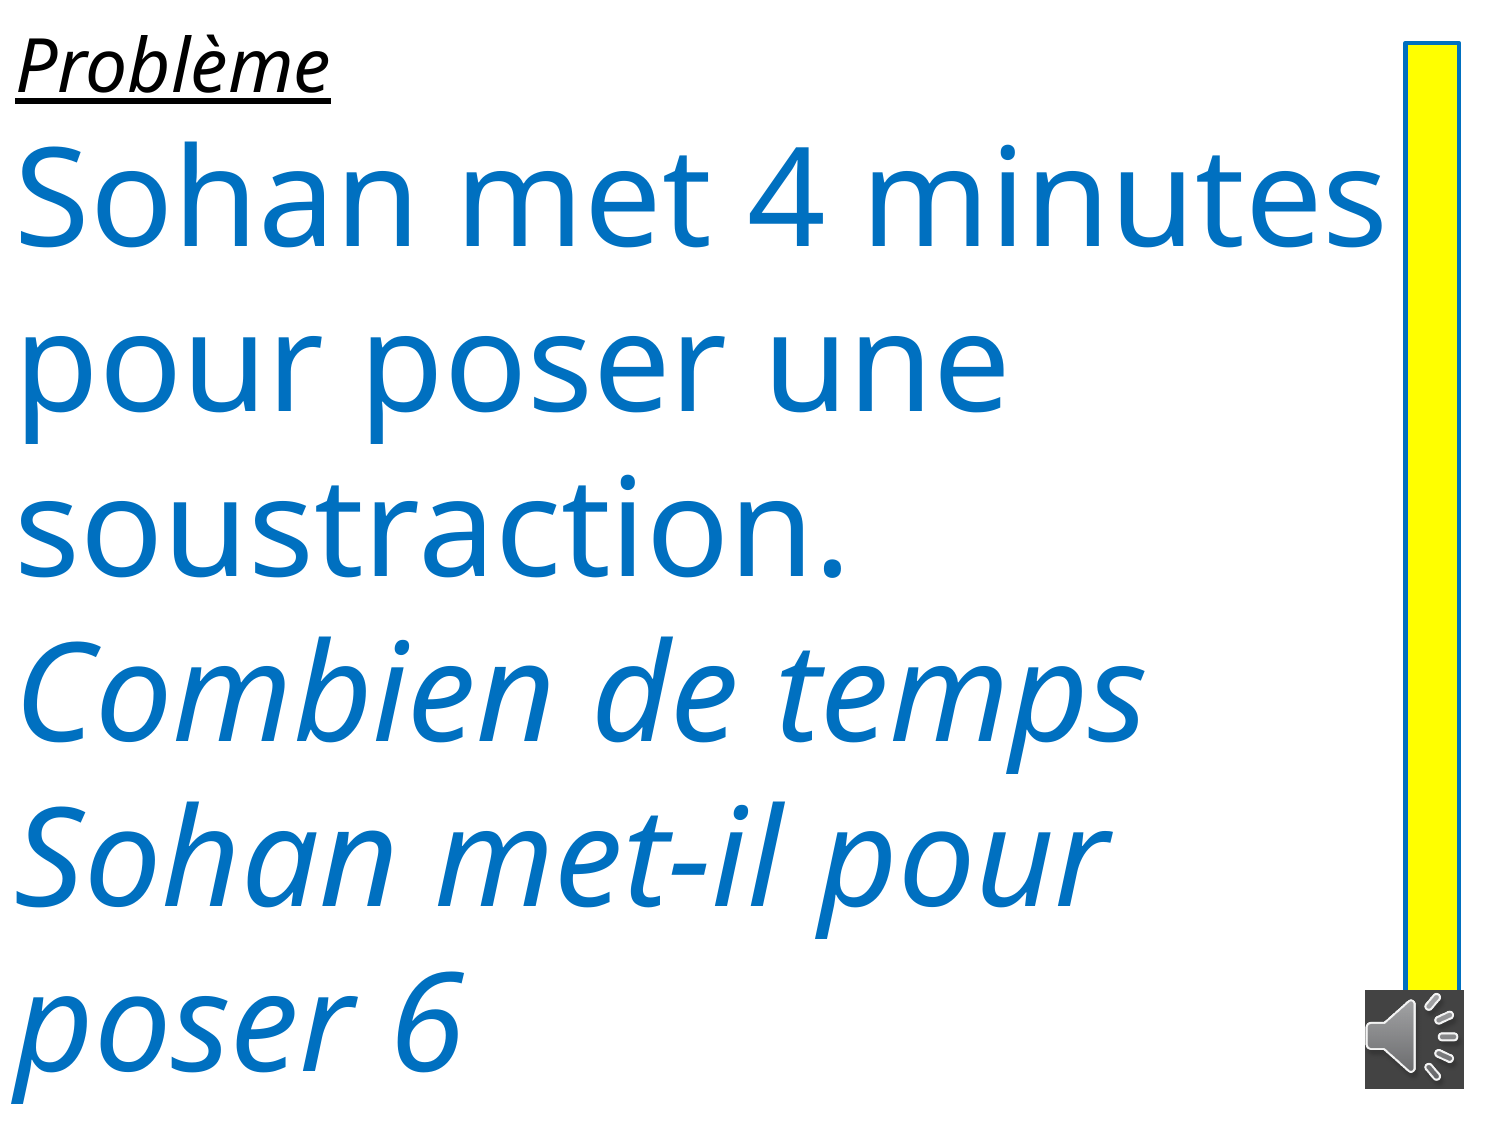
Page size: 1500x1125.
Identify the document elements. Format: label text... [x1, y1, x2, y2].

text_box [1403, 41, 1461, 987]
picture [1364, 989, 1465, 1090]
text_box Sohan met 4 minutes pour poser une soustraction. Combien de temps Sohan met-il pour poser 6 soustractions ? [0, 101, 1406, 1125]
title Problème [0, 0, 502, 101]
